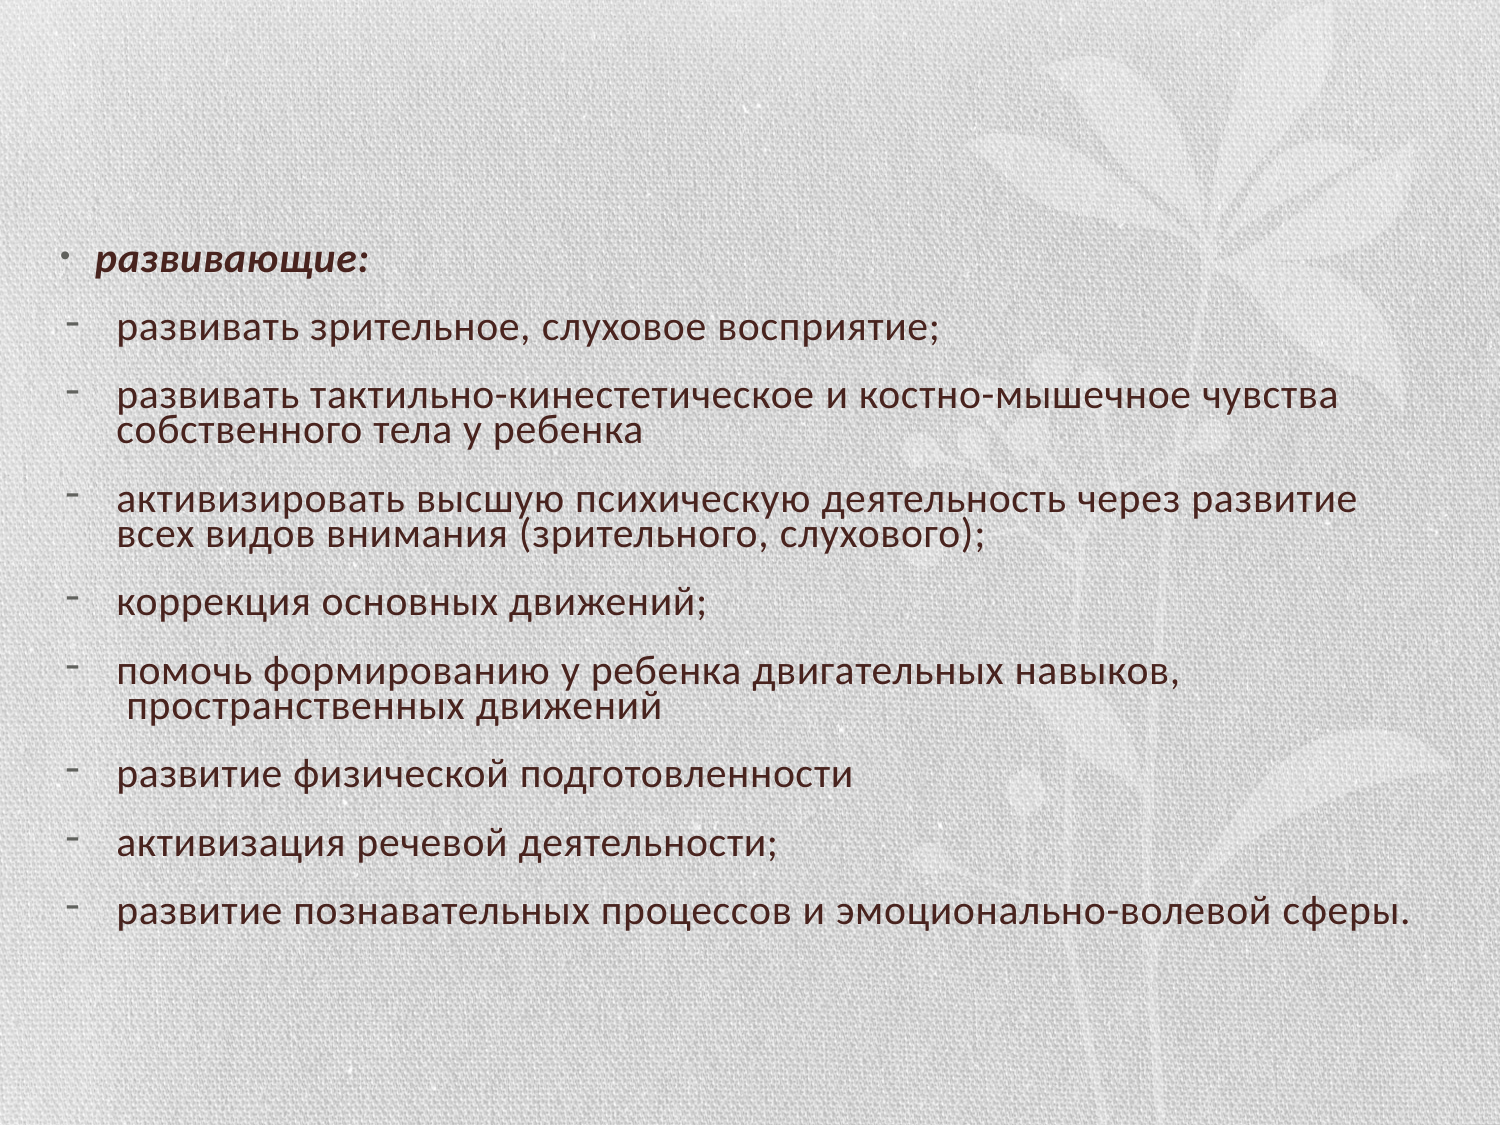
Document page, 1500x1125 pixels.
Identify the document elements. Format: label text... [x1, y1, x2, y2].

list развивающие: развивать зрительное, слуховое восприятие; развивать тактильно-кинестетическое и костно-мышечное чувства собственного тела у ребенка активизировать высшую психическую деятельность через развитие всех видов внимания (зрительного, слухового); коррекция основных движений; помочь формированию у ребенка двигательных навыков, пространственных движений развитие физической подготовленности активизация речевой деятельности; развитие познавательных процессов и эмоционально-волевой сферы. [45, 213, 1455, 1023]
